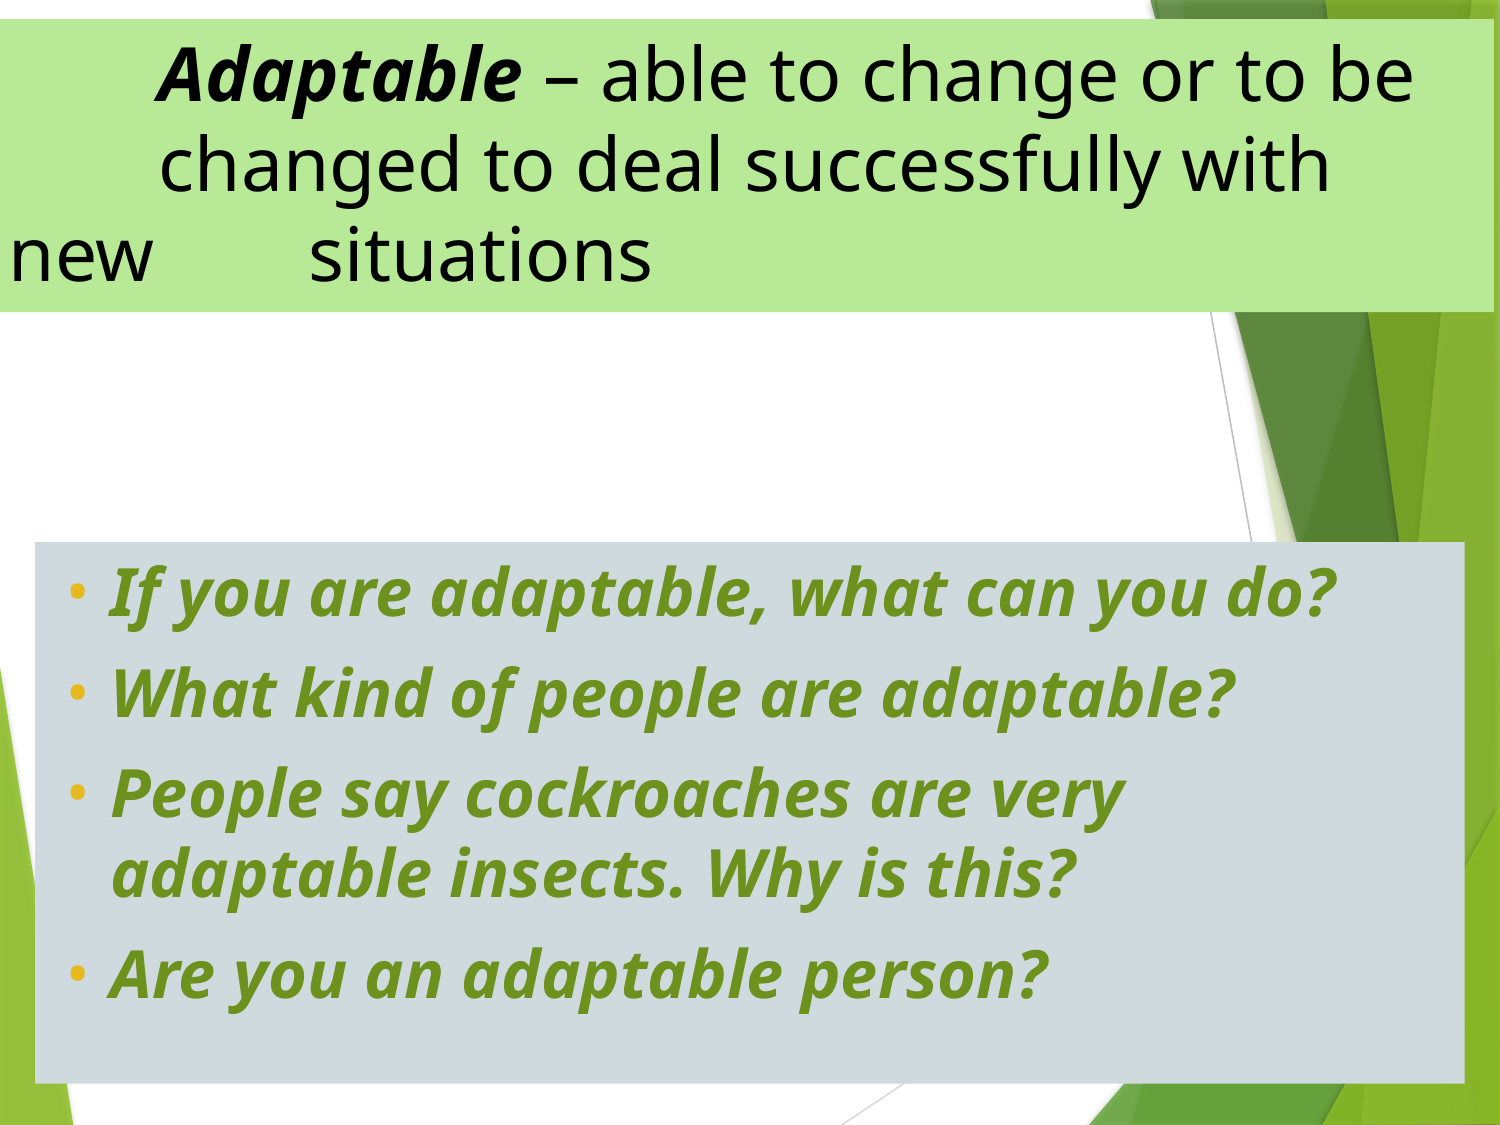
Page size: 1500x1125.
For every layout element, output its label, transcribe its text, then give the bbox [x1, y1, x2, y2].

title Adaptable – able to change or to be changed to deal successfully with new situations [0, 19, 1494, 313]
list If you are adaptable, what can you do? What kind of people are adaptable? People say cockroaches are very adaptable insects. Why is this? Are you an adaptable person? [35, 542, 1465, 1084]
